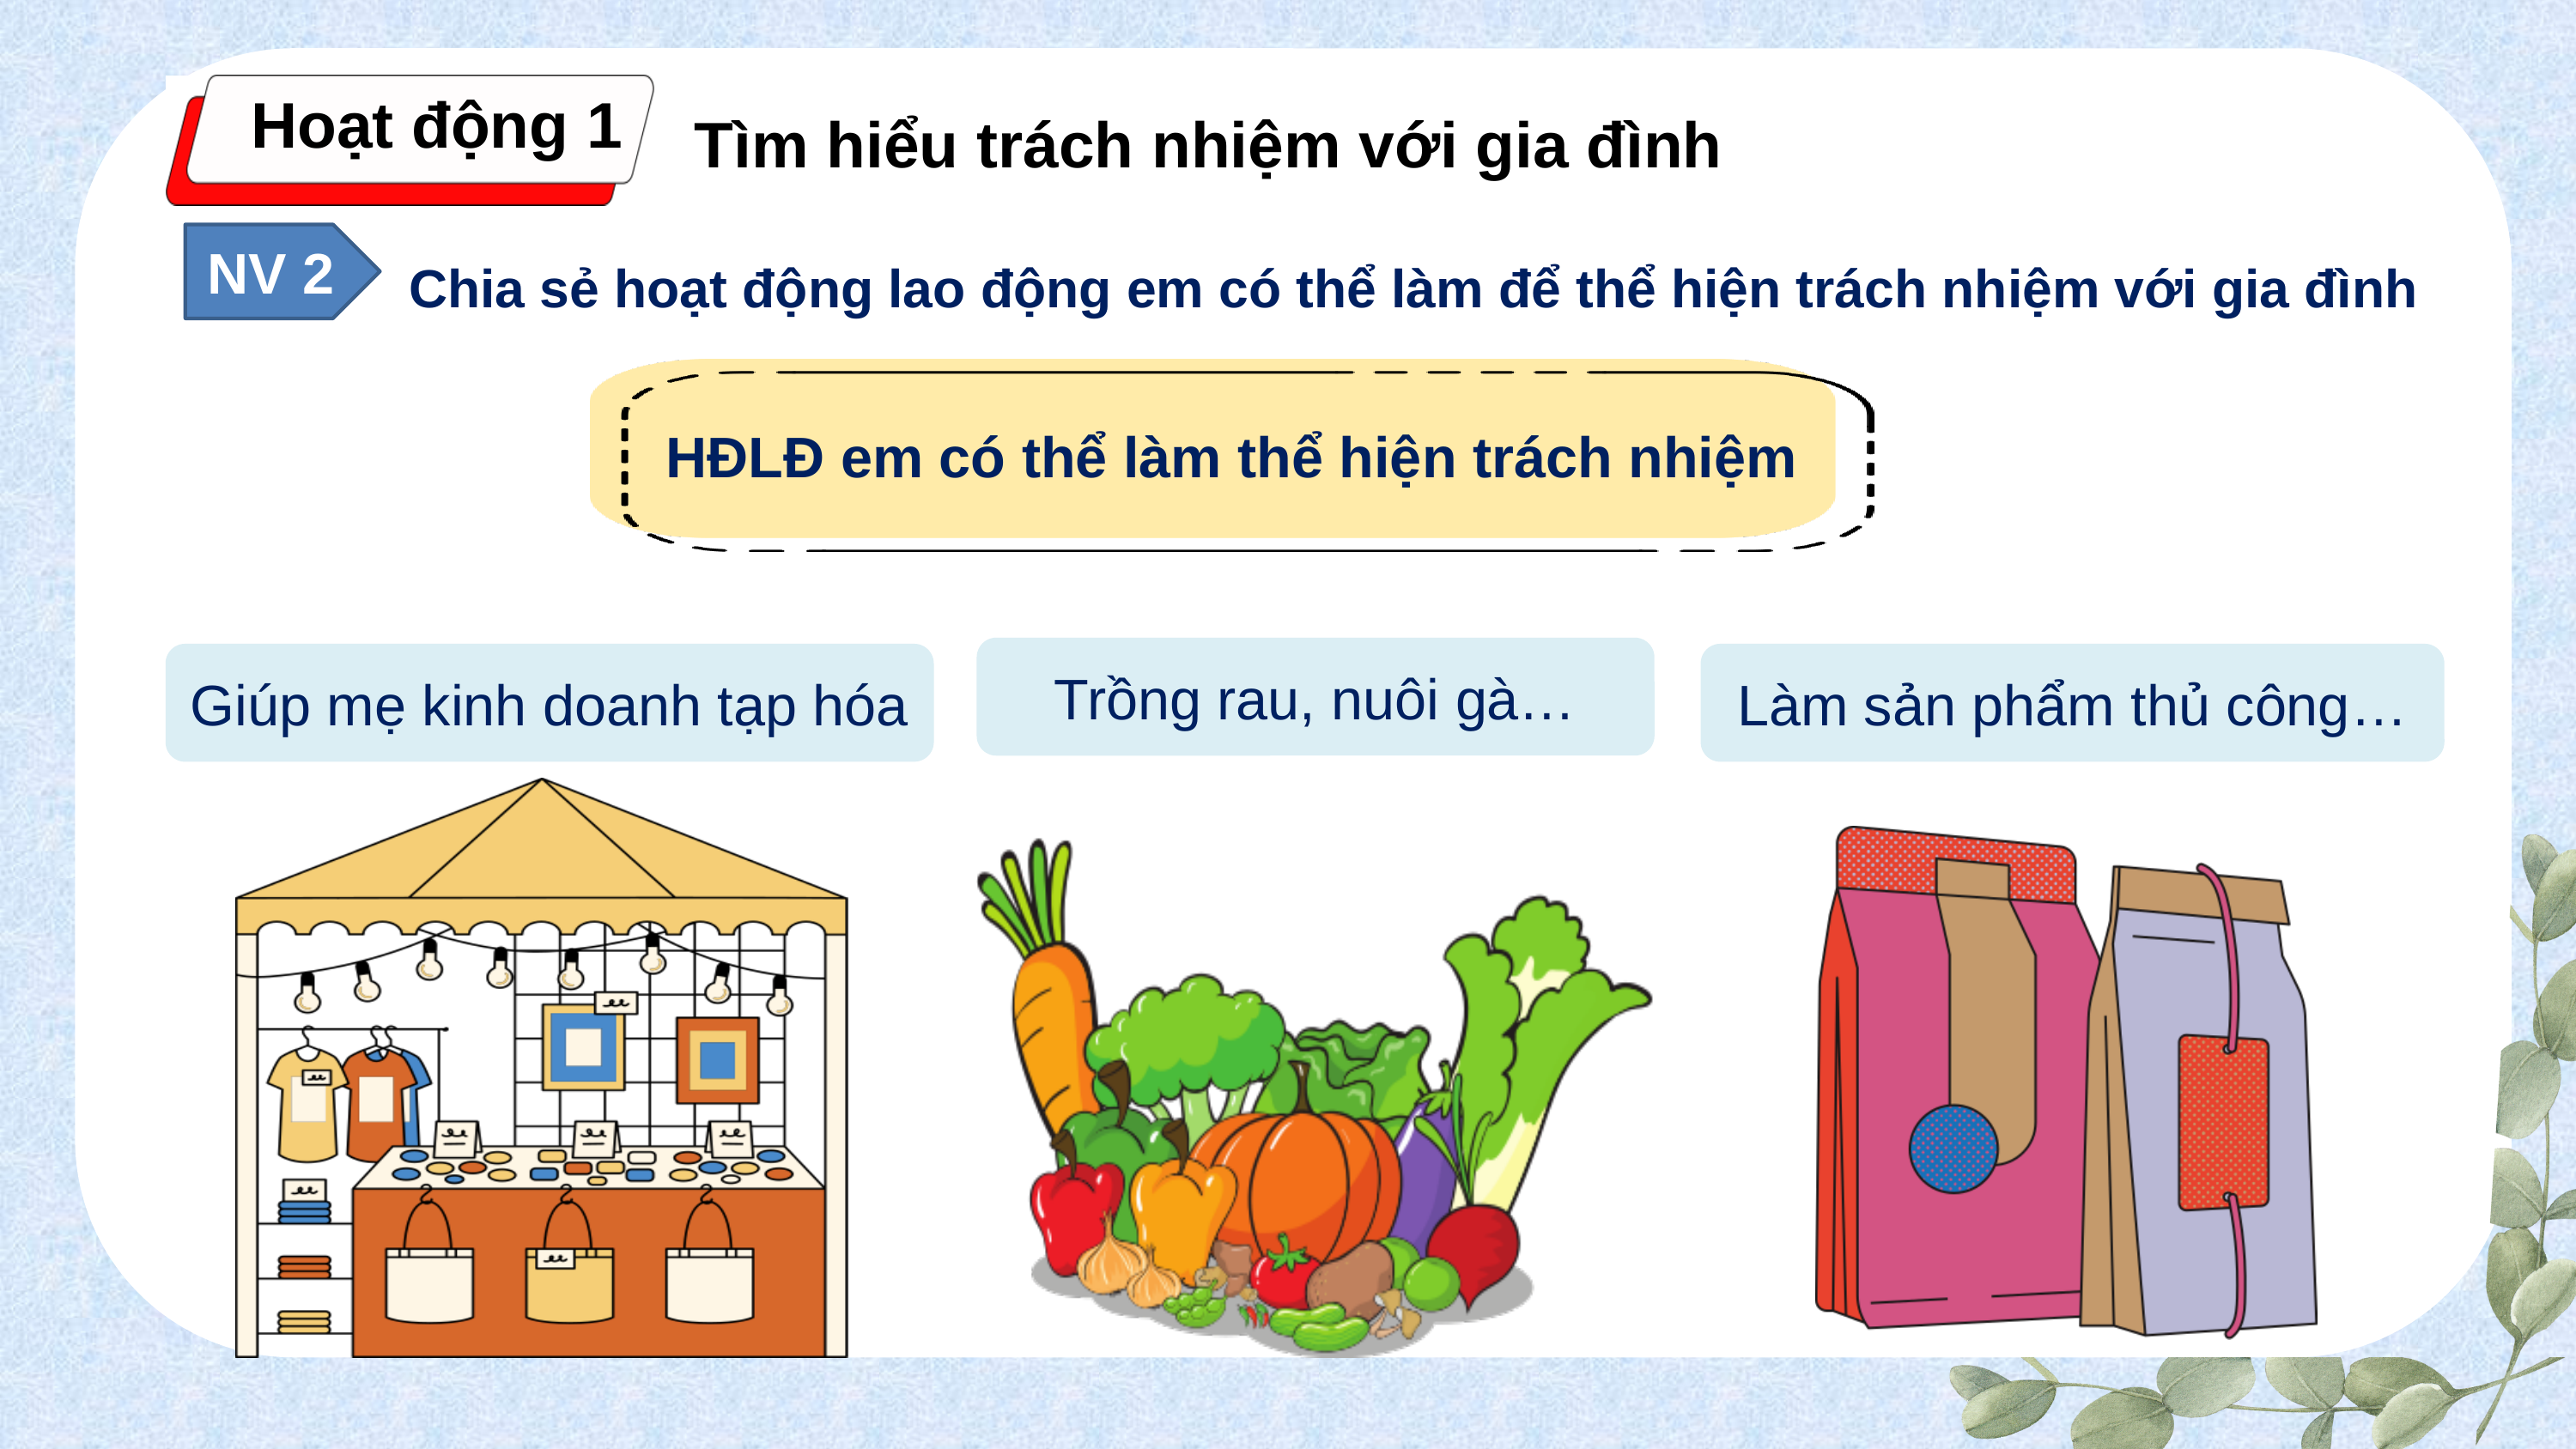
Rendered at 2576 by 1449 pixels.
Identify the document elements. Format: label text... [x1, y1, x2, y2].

text_box Làm sản phẩm thủ công… [1698, 641, 2446, 764]
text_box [165, 75, 1742, 206]
picture [0, 0, 2576, 1449]
text_box Giúp mẹ kinh doanh tạp hóa [163, 641, 936, 764]
text_box NV 2 [183, 222, 382, 321]
text_box Chia sẻ hoạt động lao động em có thể làm để thể hiện trách nhiệm với gia đình [396, 247, 2433, 324]
text_box [73, 46, 2514, 1360]
text_box Trồng rau, nuôi gà… [975, 635, 1656, 758]
